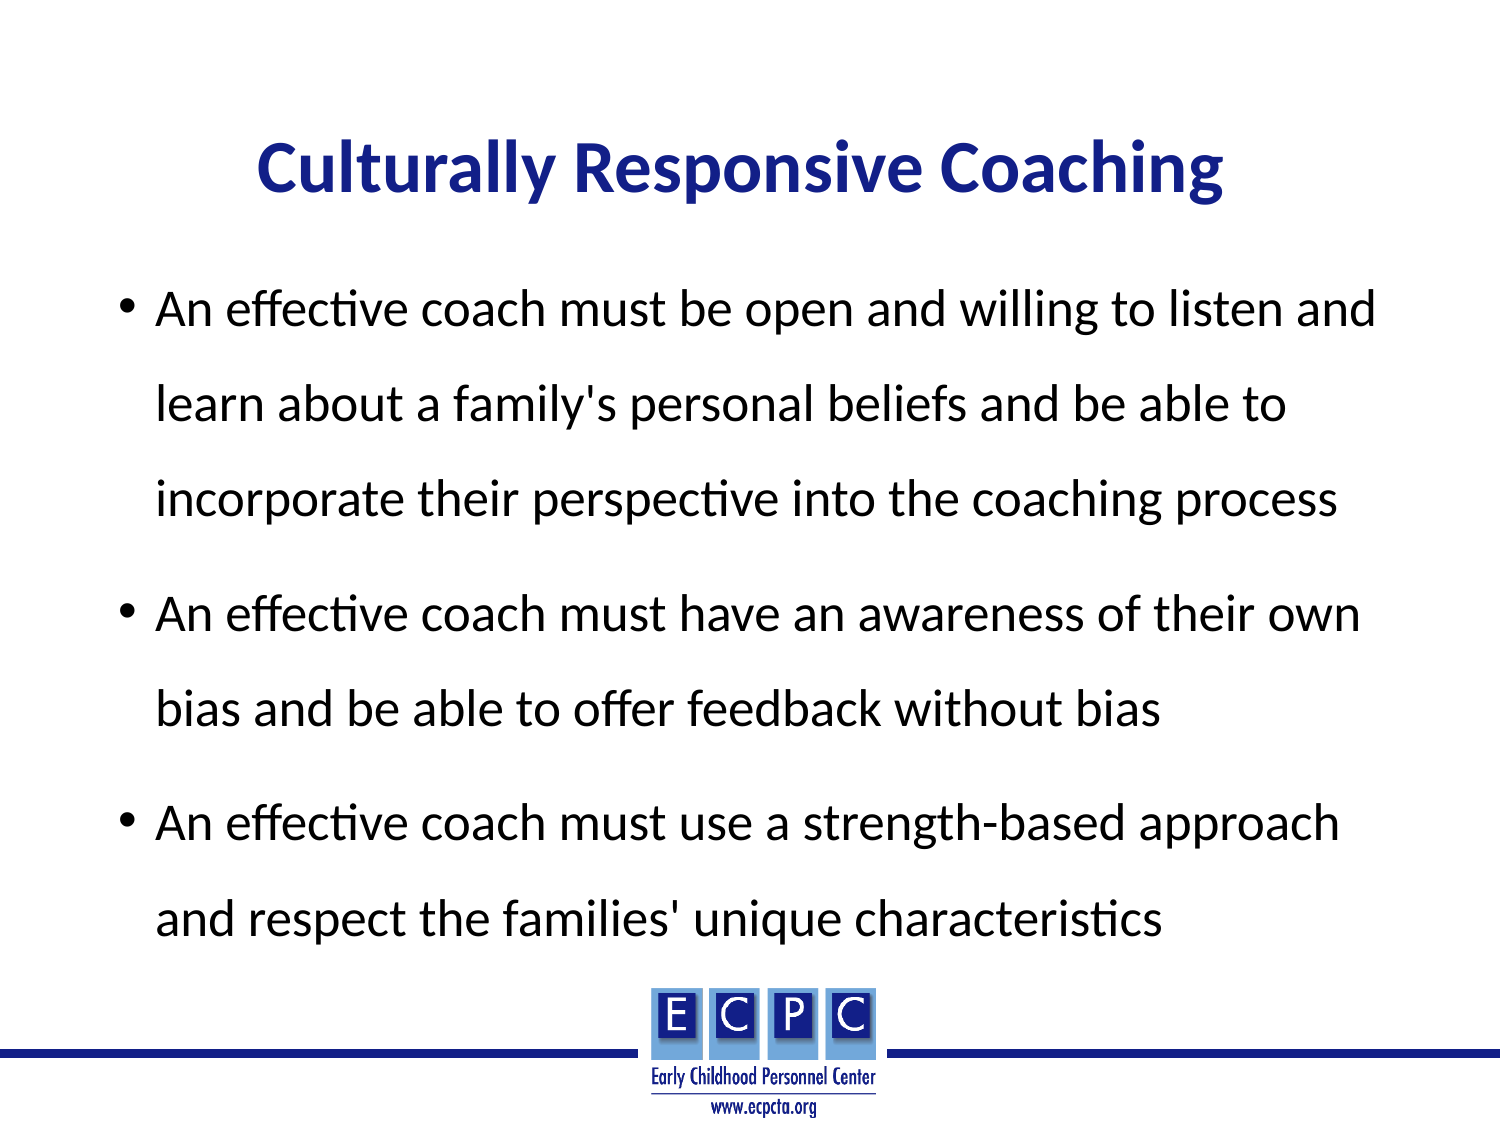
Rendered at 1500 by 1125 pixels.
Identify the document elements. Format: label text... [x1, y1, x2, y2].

title Culturally Responsive Coaching [103, 59, 1397, 234]
list An effective coach must be open and willing to listen and learn about a family's personal beliefs and be able to incorporate their perspective into the coaching process An effective coach must have an awareness of their own bias and be able to offer feedback without bias An effective coach must use a strength-based approach and respect the families' unique characteristics [103, 234, 1397, 999]
picture [651, 999, 876, 1118]
